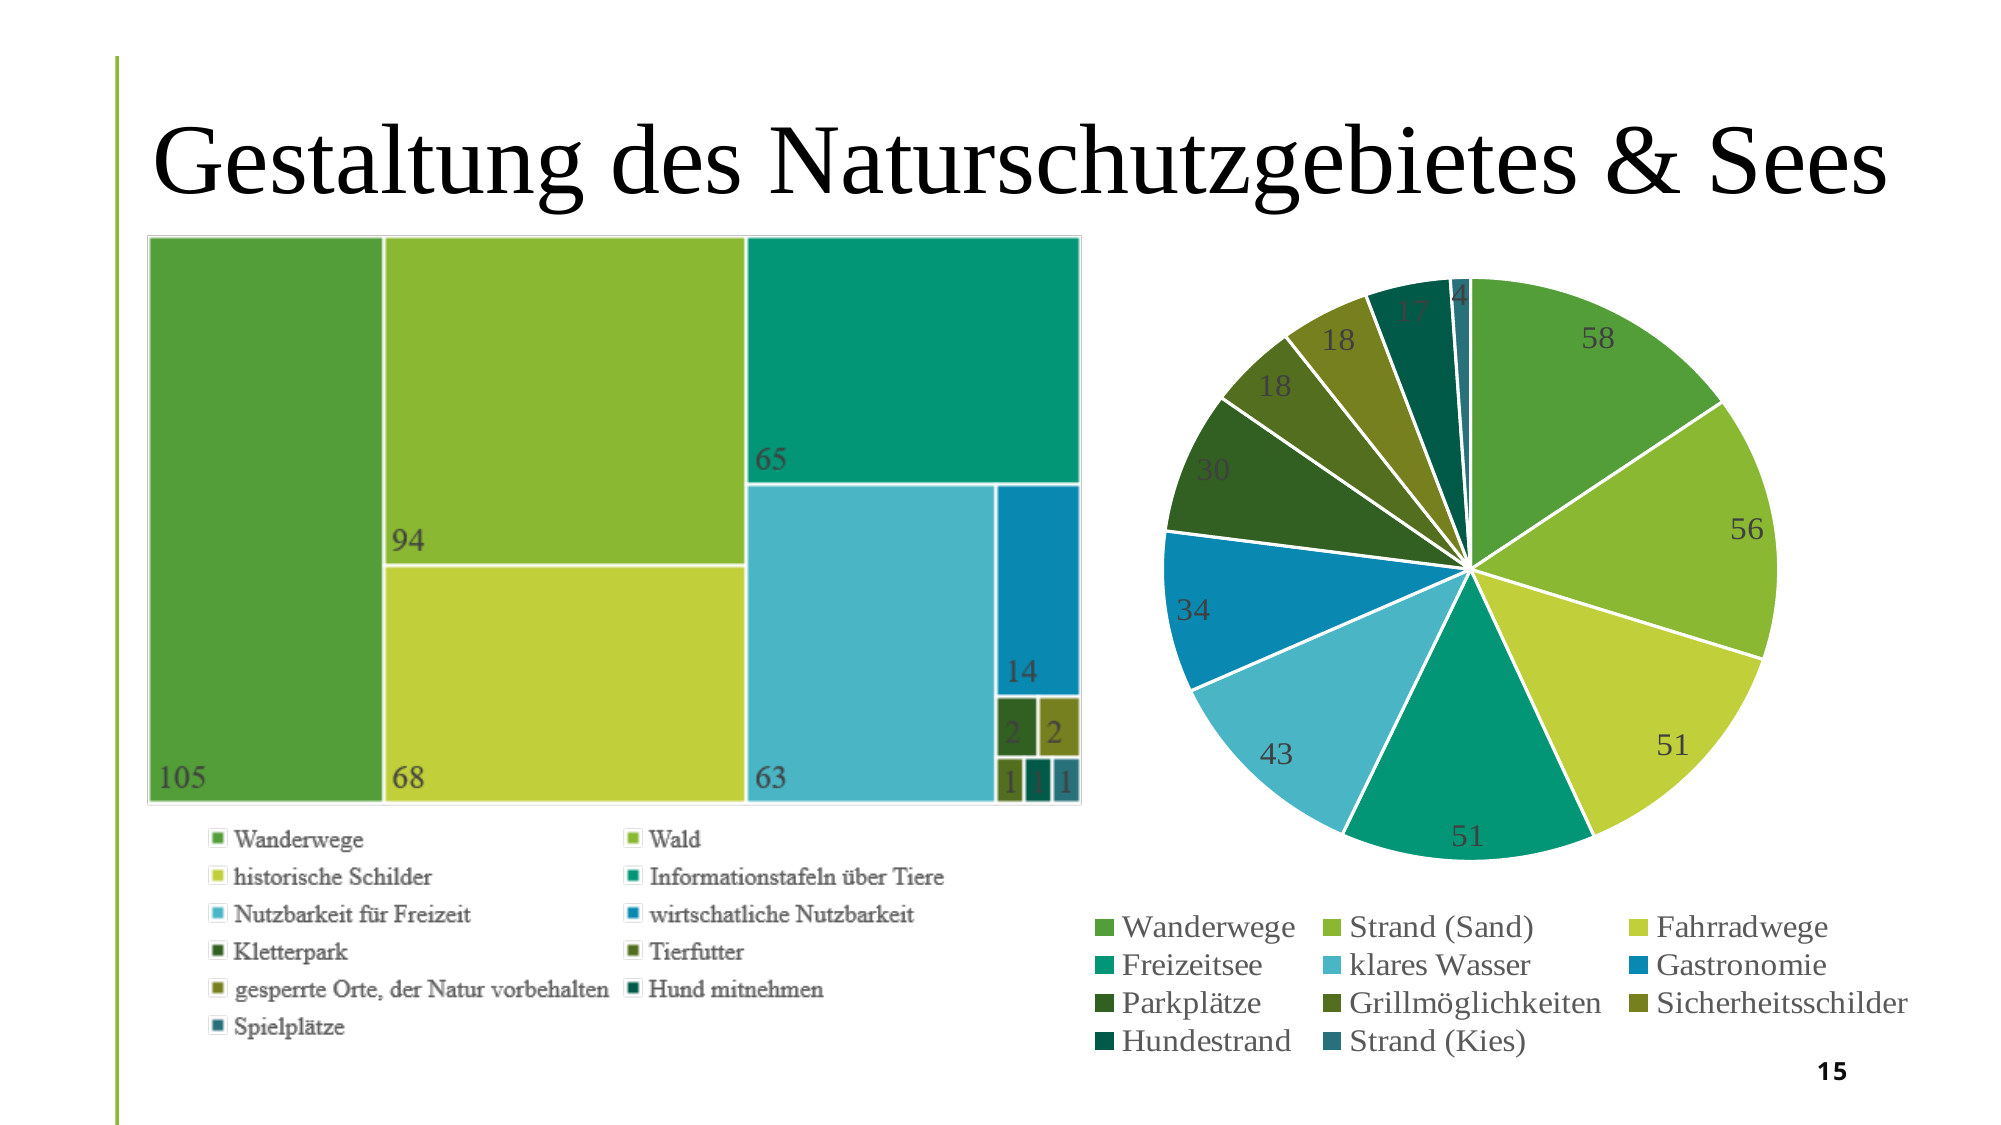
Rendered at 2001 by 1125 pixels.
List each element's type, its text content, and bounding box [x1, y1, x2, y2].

chart [957, 233, 2000, 1073]
picture [137, 225, 1094, 1066]
slide_number 15 [1412, 1073, 1863, 1103]
title Gestaltung des Naturschutzgebietes & Sees [137, 52, 1927, 233]
